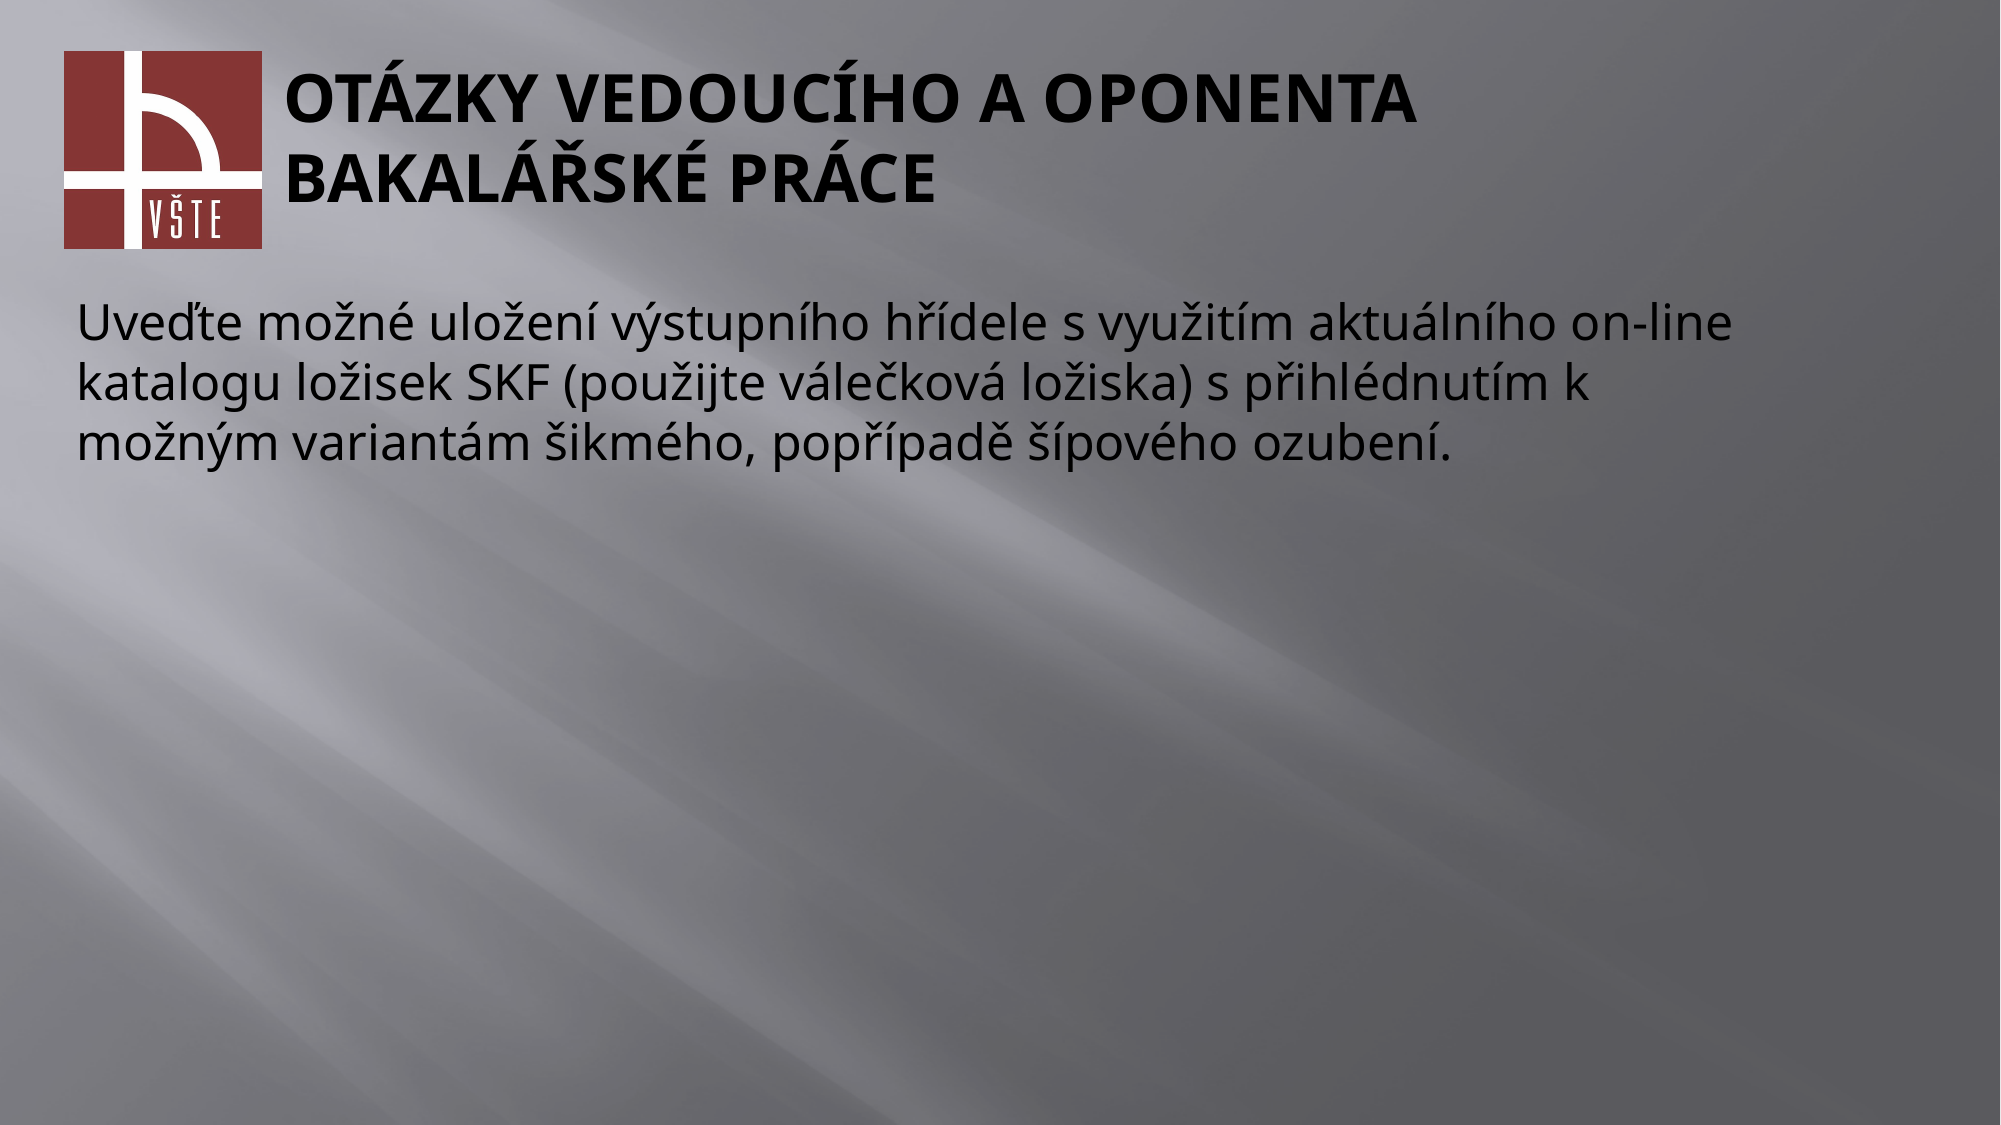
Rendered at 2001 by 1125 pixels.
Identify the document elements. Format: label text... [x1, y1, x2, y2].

picture [64, 50, 262, 249]
subtitle Uveďte možné uložení výstupního hřídele s využitím aktuálního on-line katalogu ložisek SKF (použijte válečková ložiska) s přihlédnutím k možným variantám šikmého, popřípadě šípového ozubení. [61, 283, 1813, 584]
title Otázky vedoucího a oponenta bakalářské práce [275, 27, 1724, 216]
